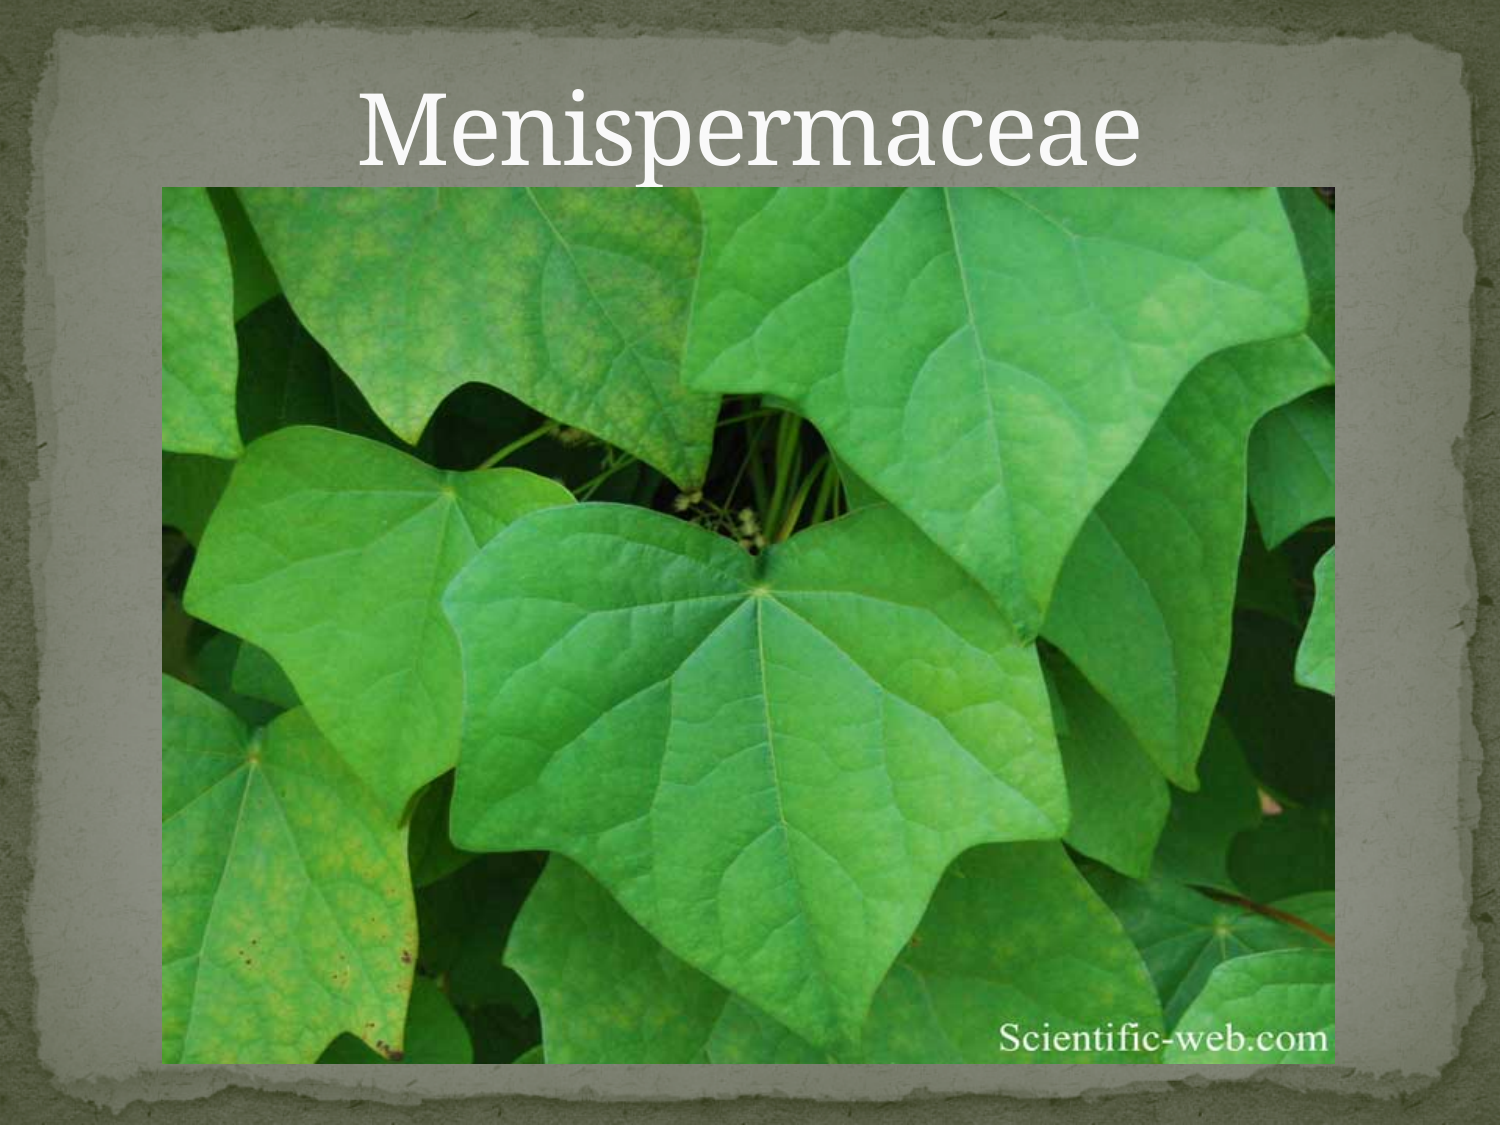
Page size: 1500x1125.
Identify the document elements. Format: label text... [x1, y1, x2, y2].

picture [162, 187, 1335, 1064]
title Menispermaceae “Moonseed Family” [112, 37, 1388, 313]
